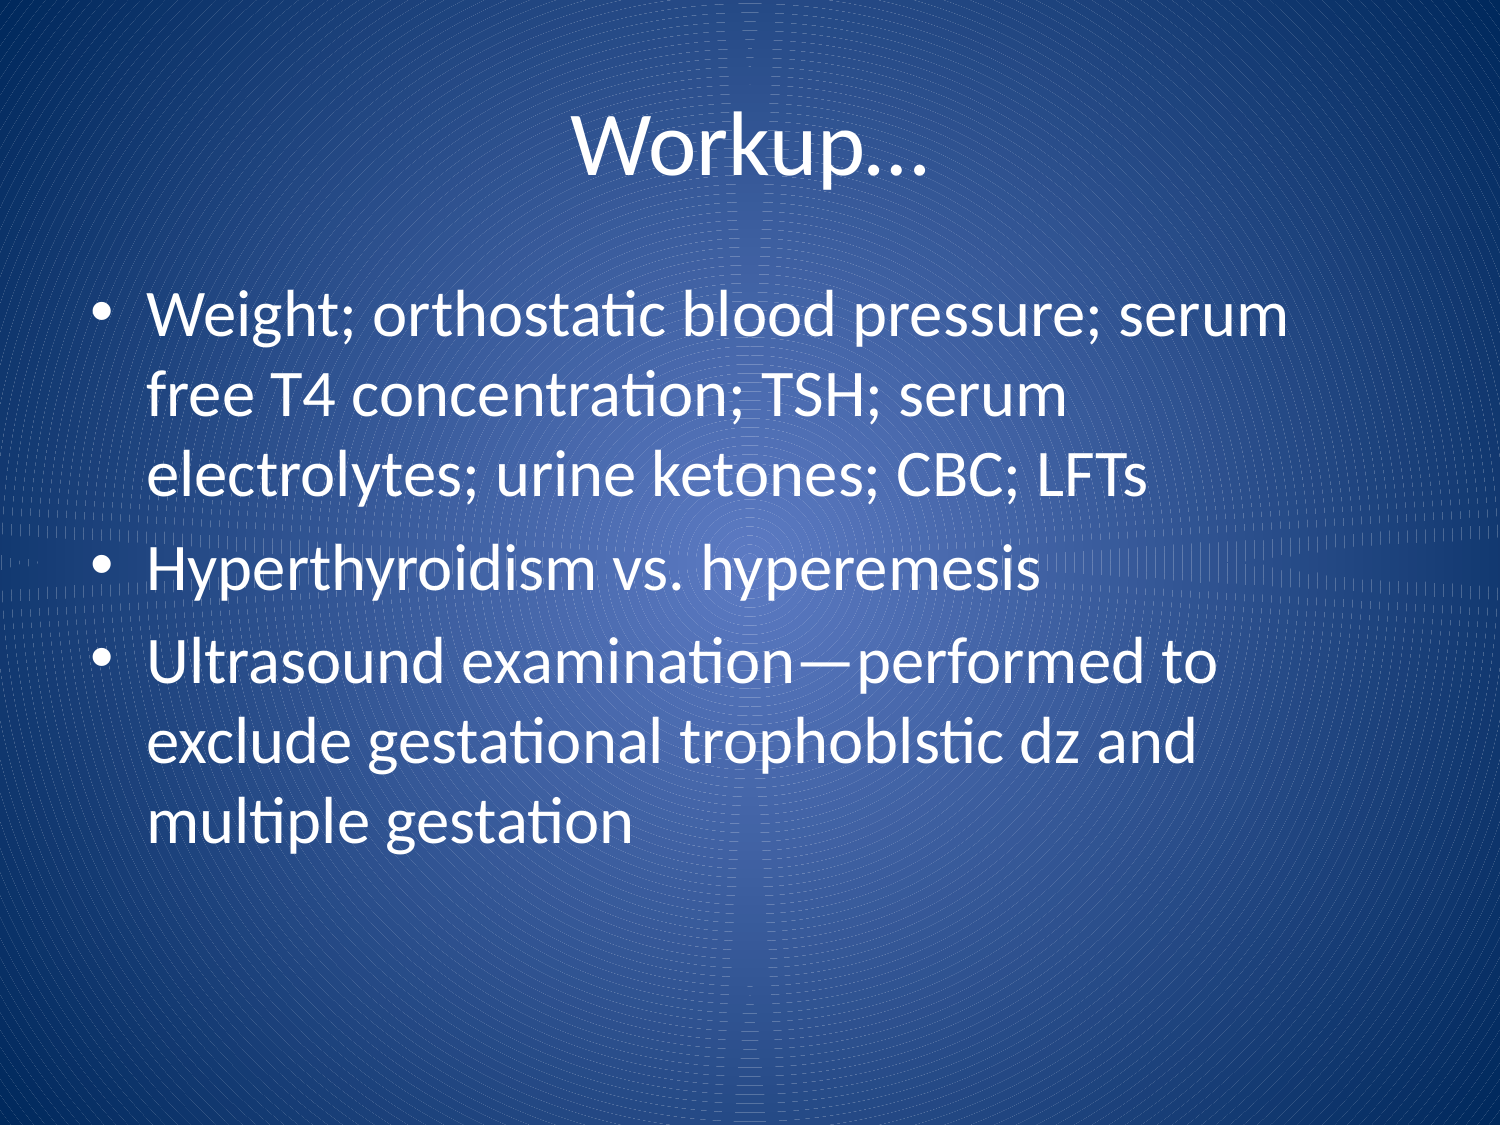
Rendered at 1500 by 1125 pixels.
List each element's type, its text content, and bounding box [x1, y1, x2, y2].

list Weight; orthostatic blood pressure; serum free T4 concentration; TSH; serum electrolytes; urine ketones; CBC; LFTs Hyperthyroidism vs. hyperemesis Ultrasound examination—performed to exclude gestational trophoblstic dz and multiple gestation [75, 262, 1425, 1005]
title Workup… [75, 45, 1425, 233]
